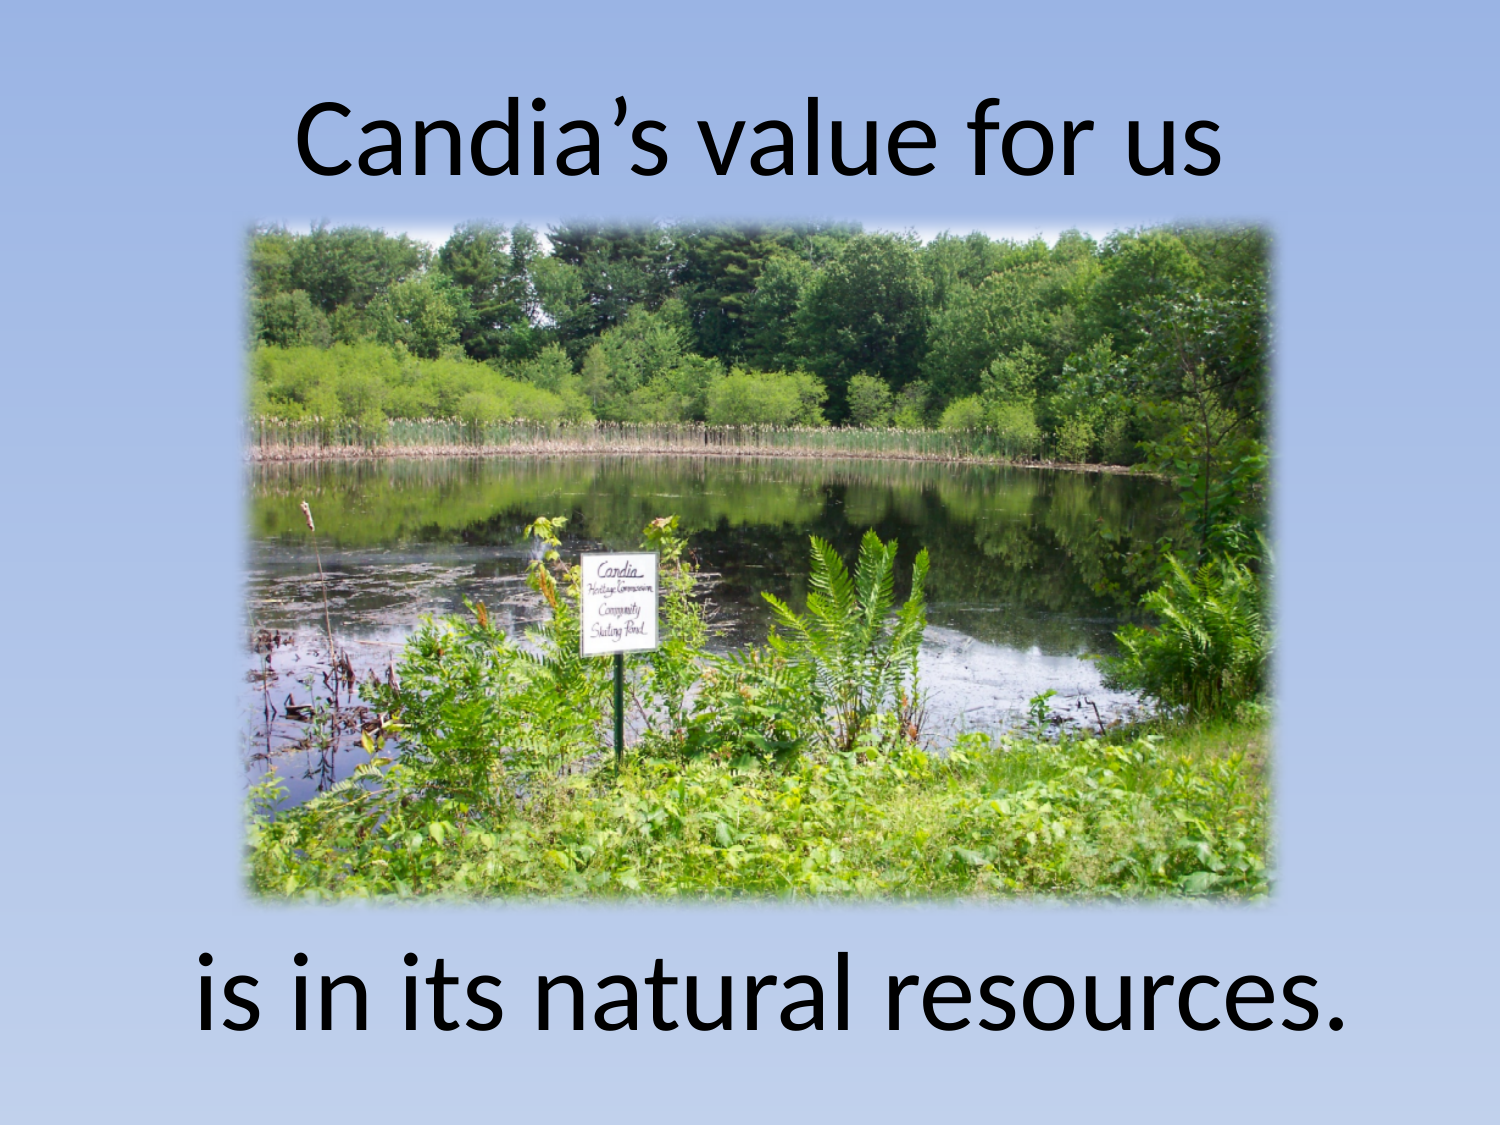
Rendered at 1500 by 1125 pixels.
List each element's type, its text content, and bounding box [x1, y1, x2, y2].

text_box Candia’s value for us is in its natural resources. [91, 56, 1429, 1061]
picture [232, 211, 1288, 916]
